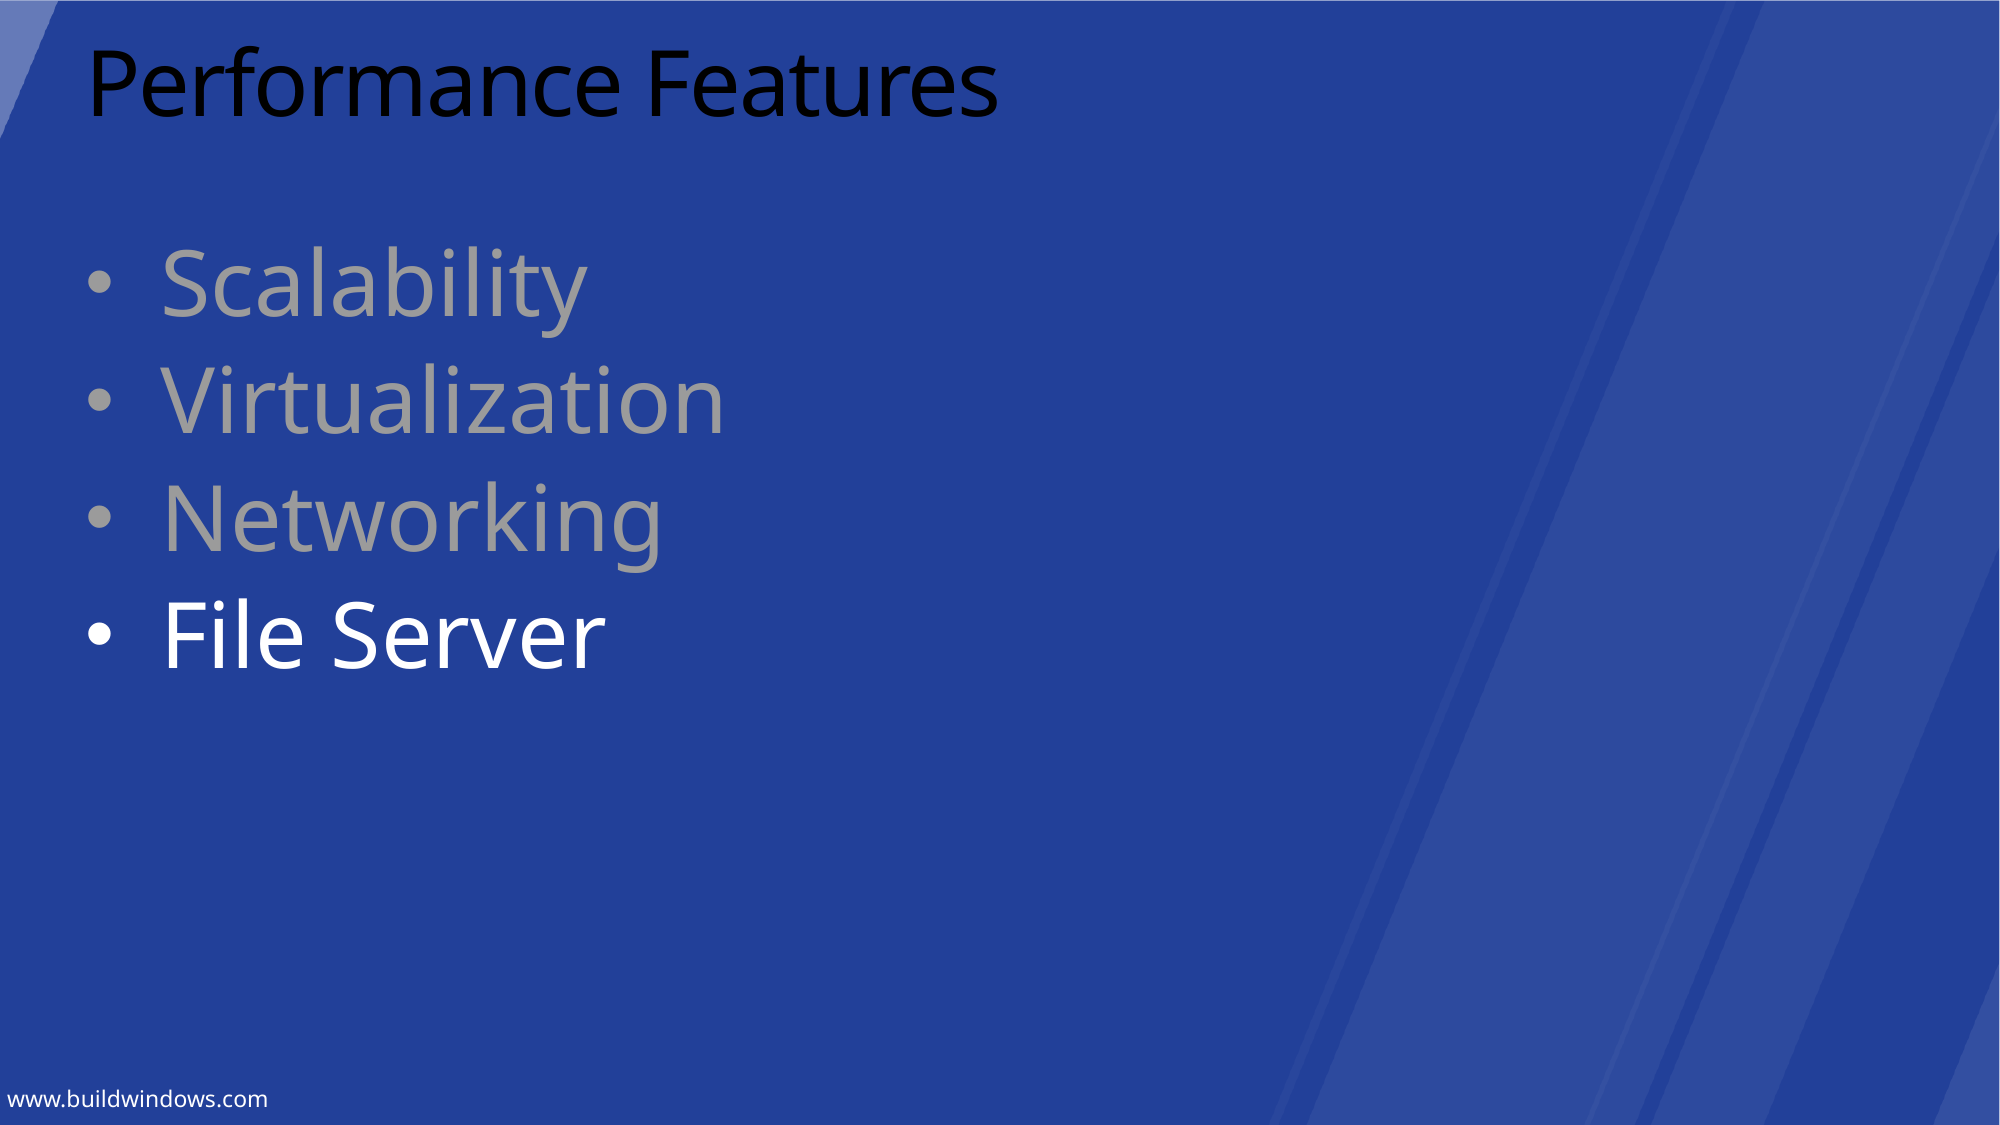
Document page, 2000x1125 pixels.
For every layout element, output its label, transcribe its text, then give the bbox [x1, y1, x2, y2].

title Performance Features [85, 37, 1914, 138]
list Scalability Virtualization Networking File Server [85, 237, 1914, 704]
picture [0, 0, 2000, 1125]
